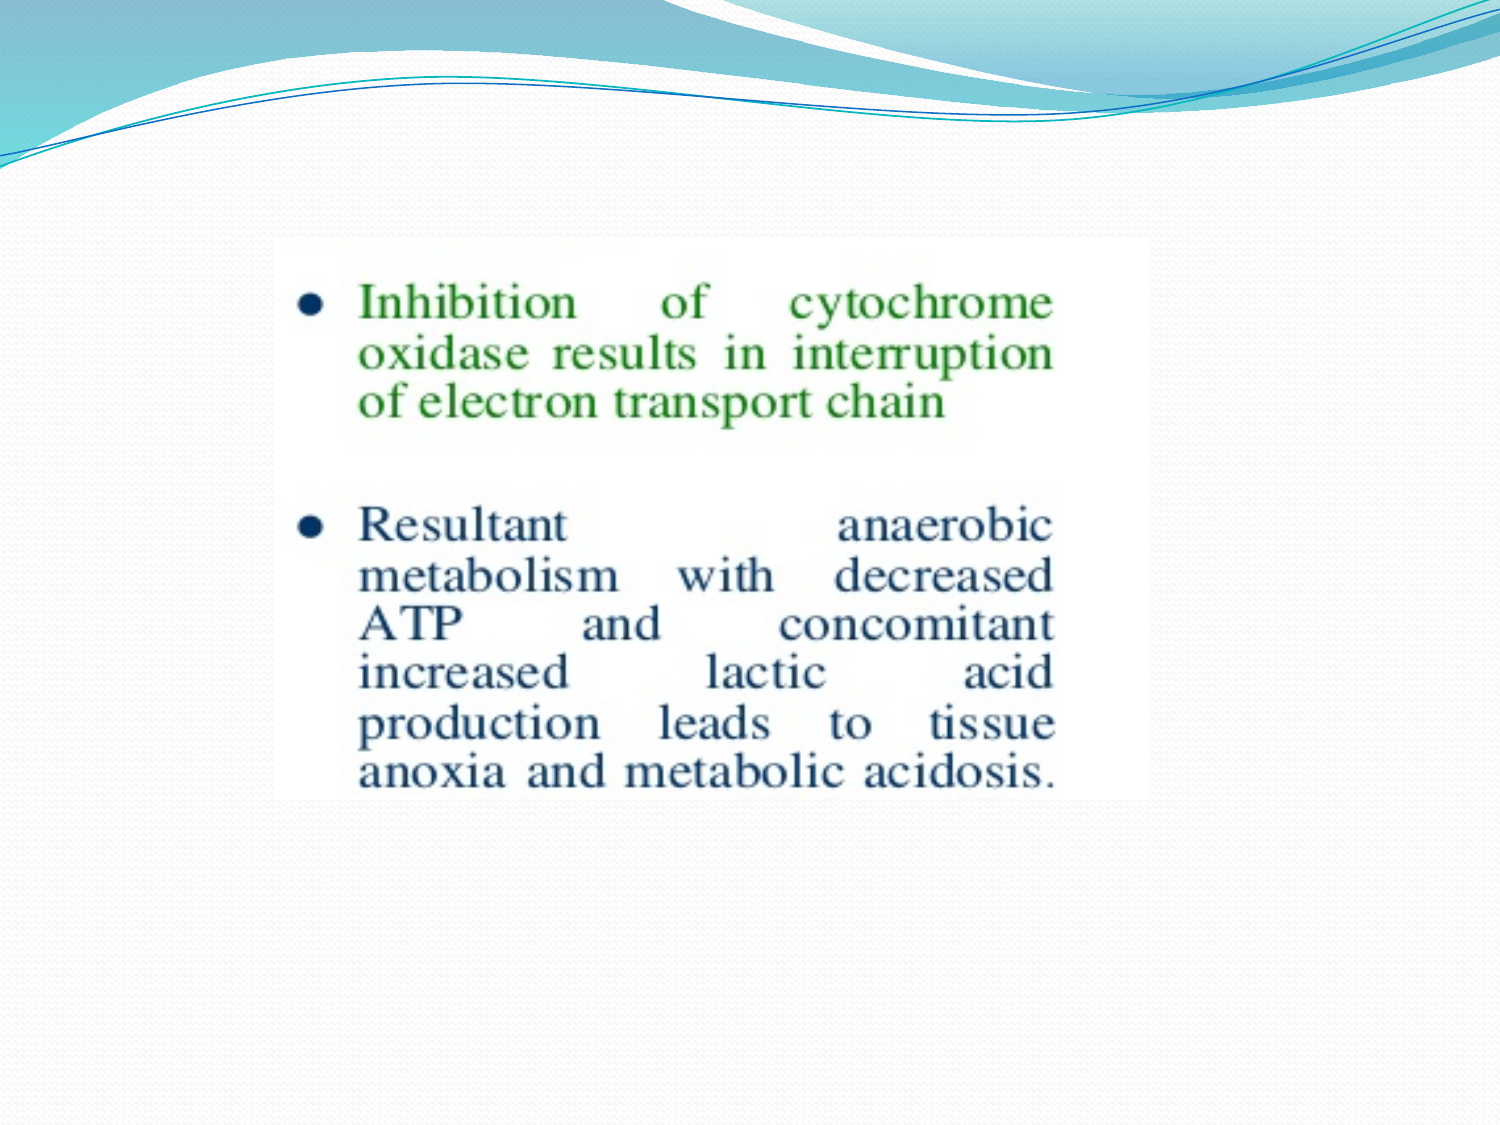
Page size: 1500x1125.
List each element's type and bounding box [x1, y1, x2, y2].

list [274, 237, 1151, 801]
